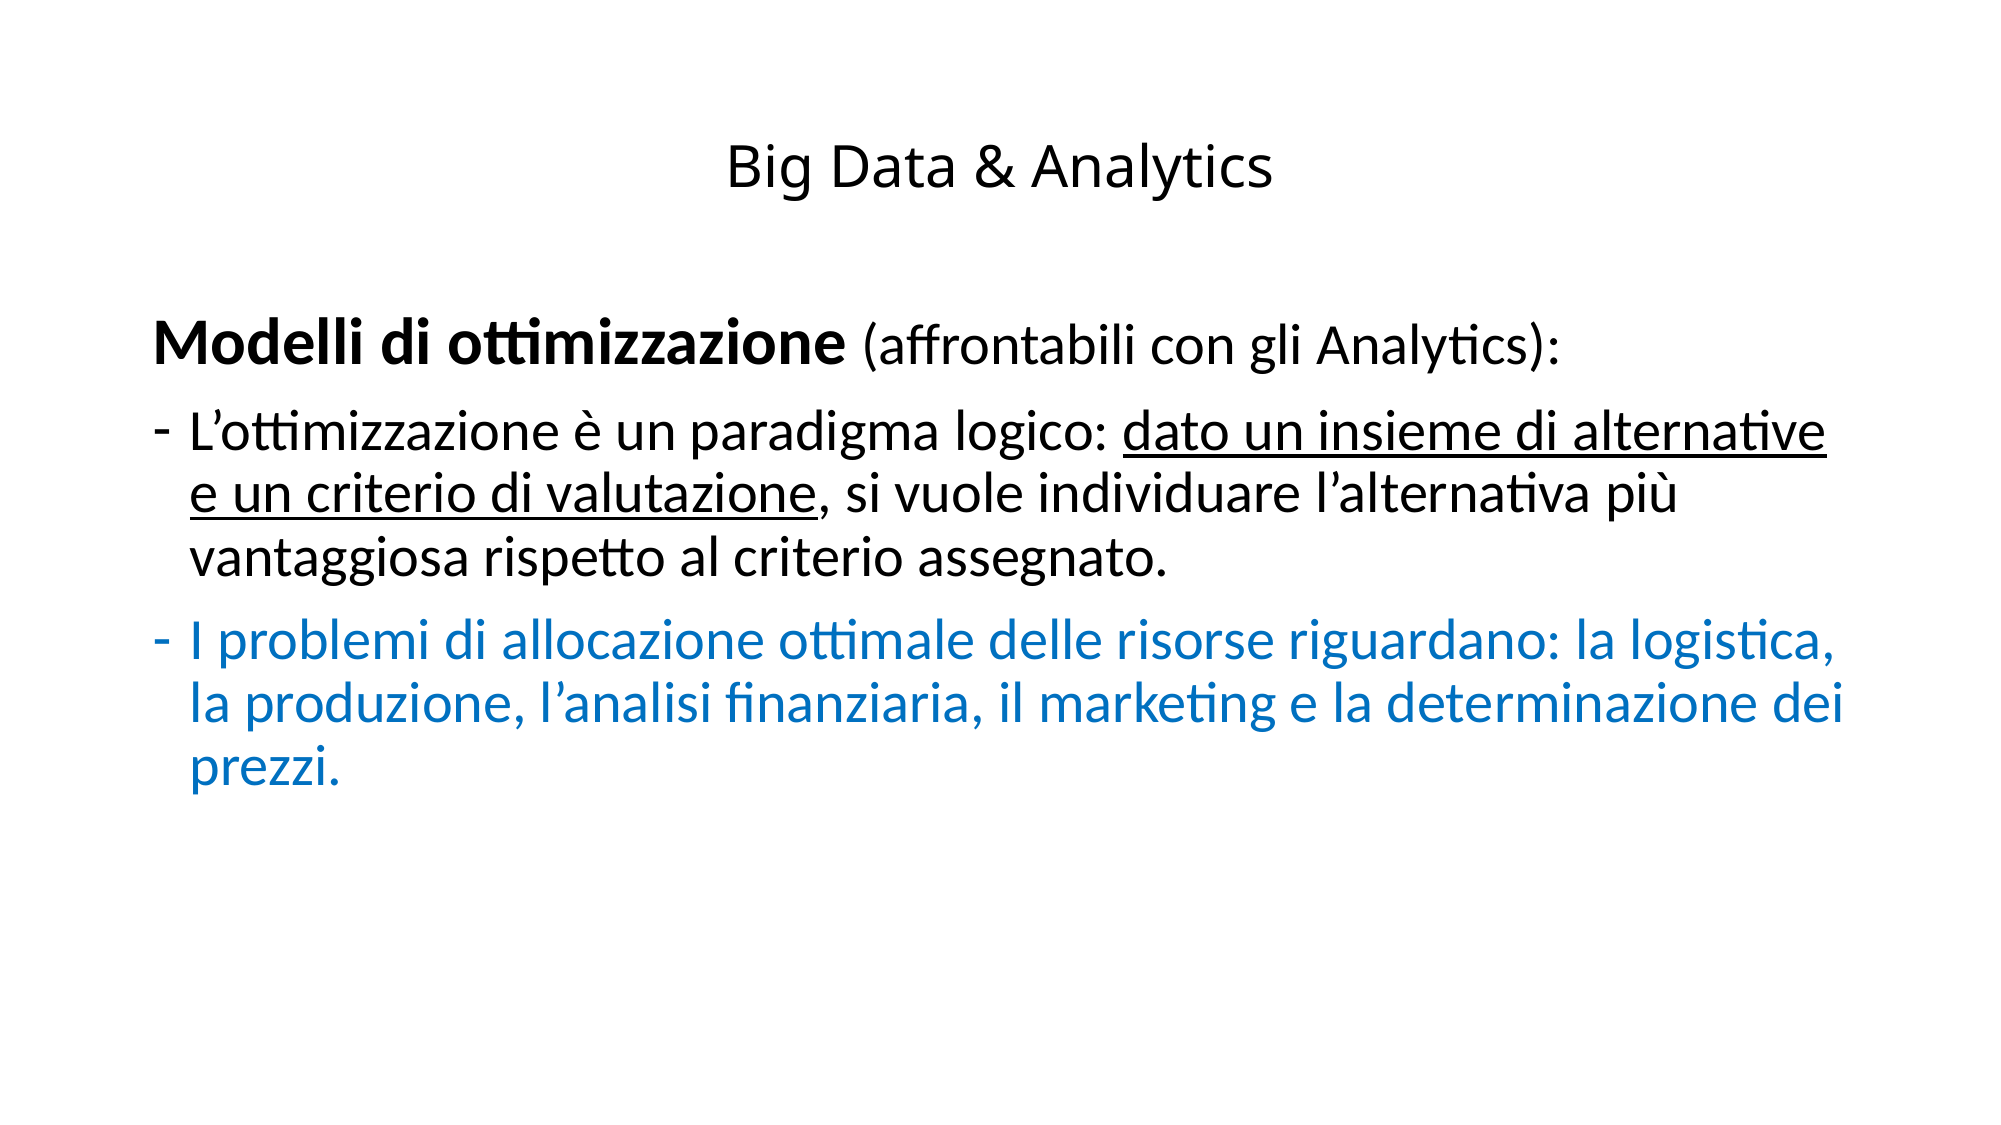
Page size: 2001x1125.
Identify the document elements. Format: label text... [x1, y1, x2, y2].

list Modelli di ottimizzazione (affrontabili con gli Analytics): L’ottimizzazione è un paradigma logico: dato un insieme di alternative e un criterio di valutazione, si vuole individuare l’alternativa più vantaggiosa rispetto al criterio assegnato. I problemi di allocazione ottimale delle risorse riguardano: la logistica, la produzione, l’analisi finanziaria, il marketing e la determinazione dei prezzi. [137, 299, 1863, 1014]
title Big Data & Analytics [137, 59, 1863, 278]
